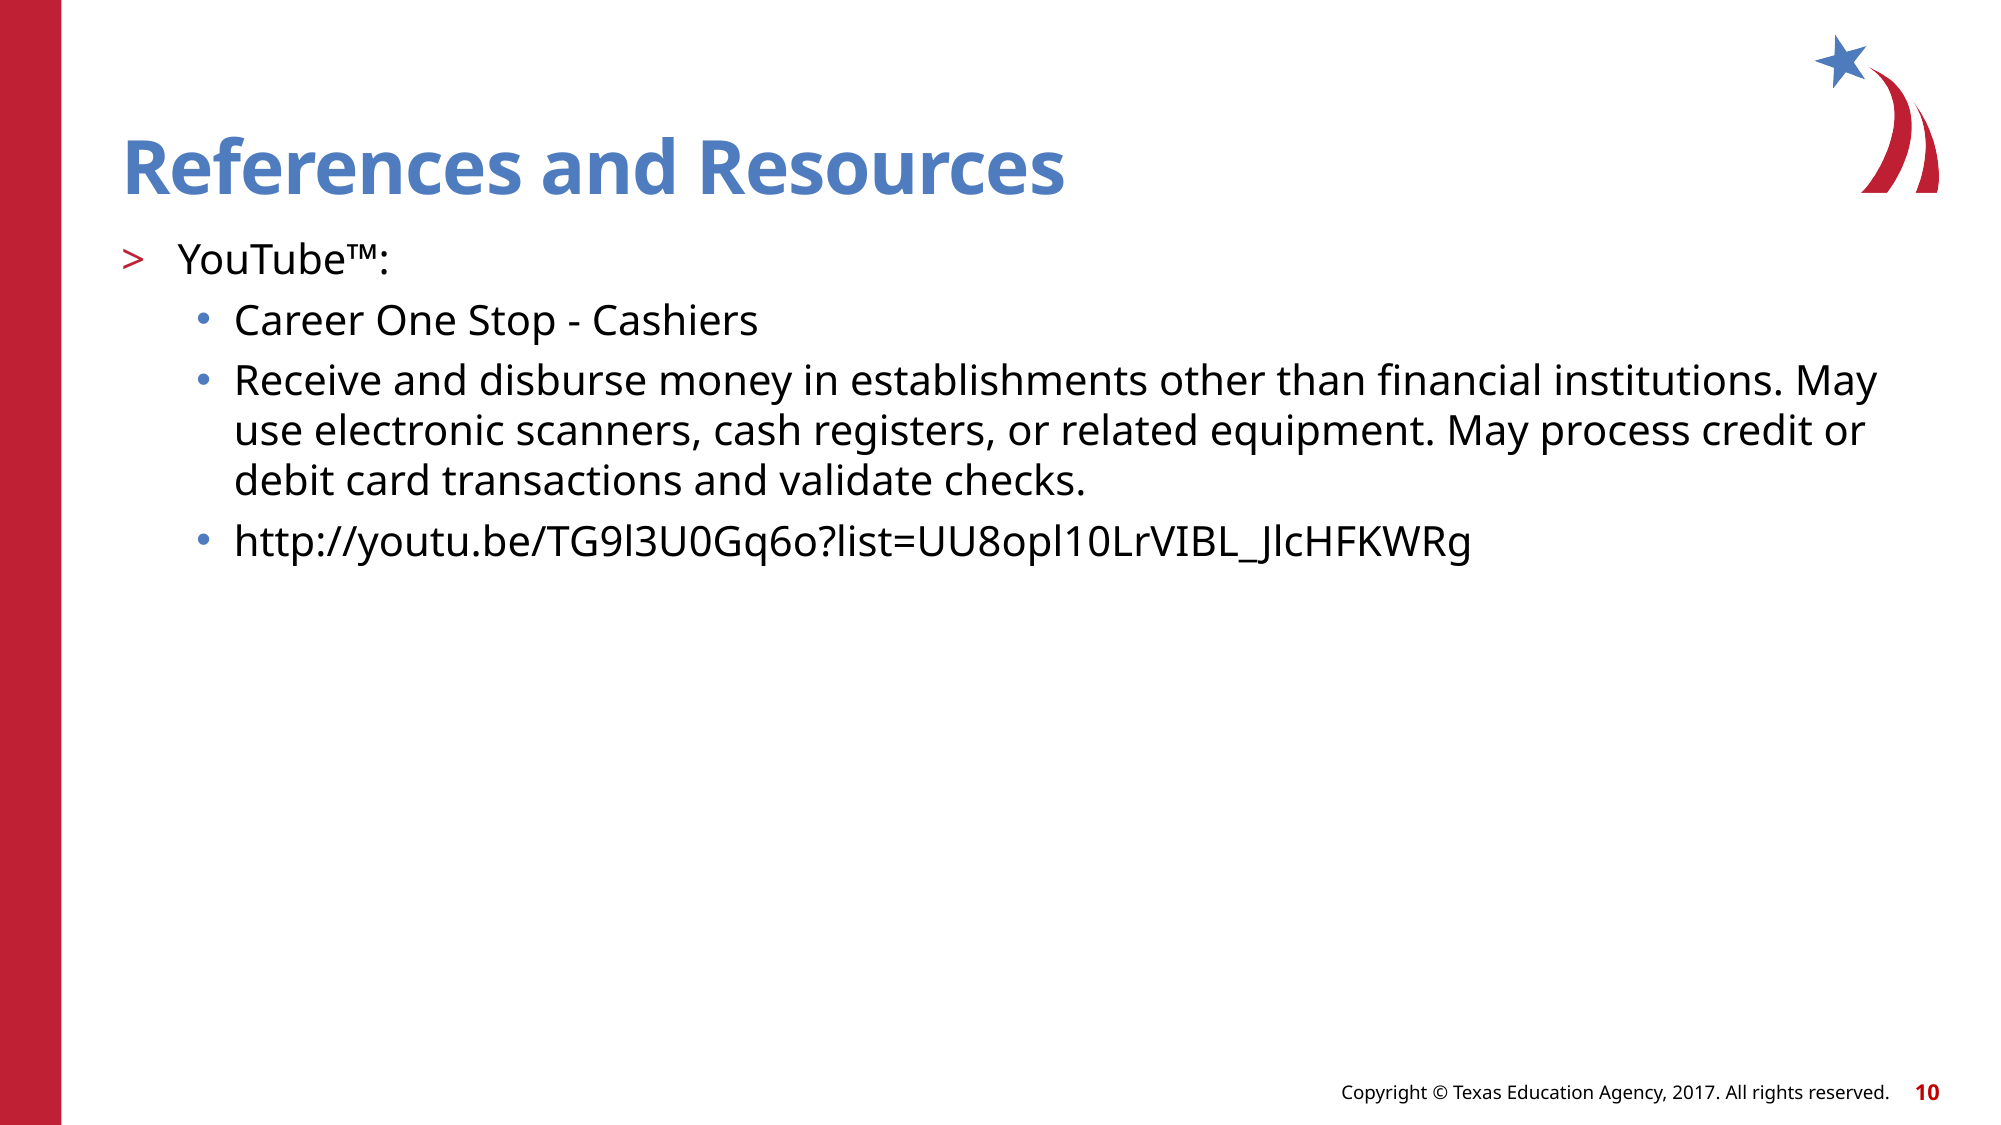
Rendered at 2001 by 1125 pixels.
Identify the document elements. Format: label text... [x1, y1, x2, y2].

picture [1814, 34, 1939, 193]
list YouTube™: Career One Stop - Cashiers Receive and disburse money in establishments other than financial institutions. May use electronic scanners, cash registers, or related equipment. May process credit or debit card transactions and validate checks. http://youtu.be/TG9l3U0Gq6o?list=UU8opl10LrVIBL_JlcHFKWRg [121, 233, 1936, 1010]
title References and Resources [121, 66, 1772, 211]
